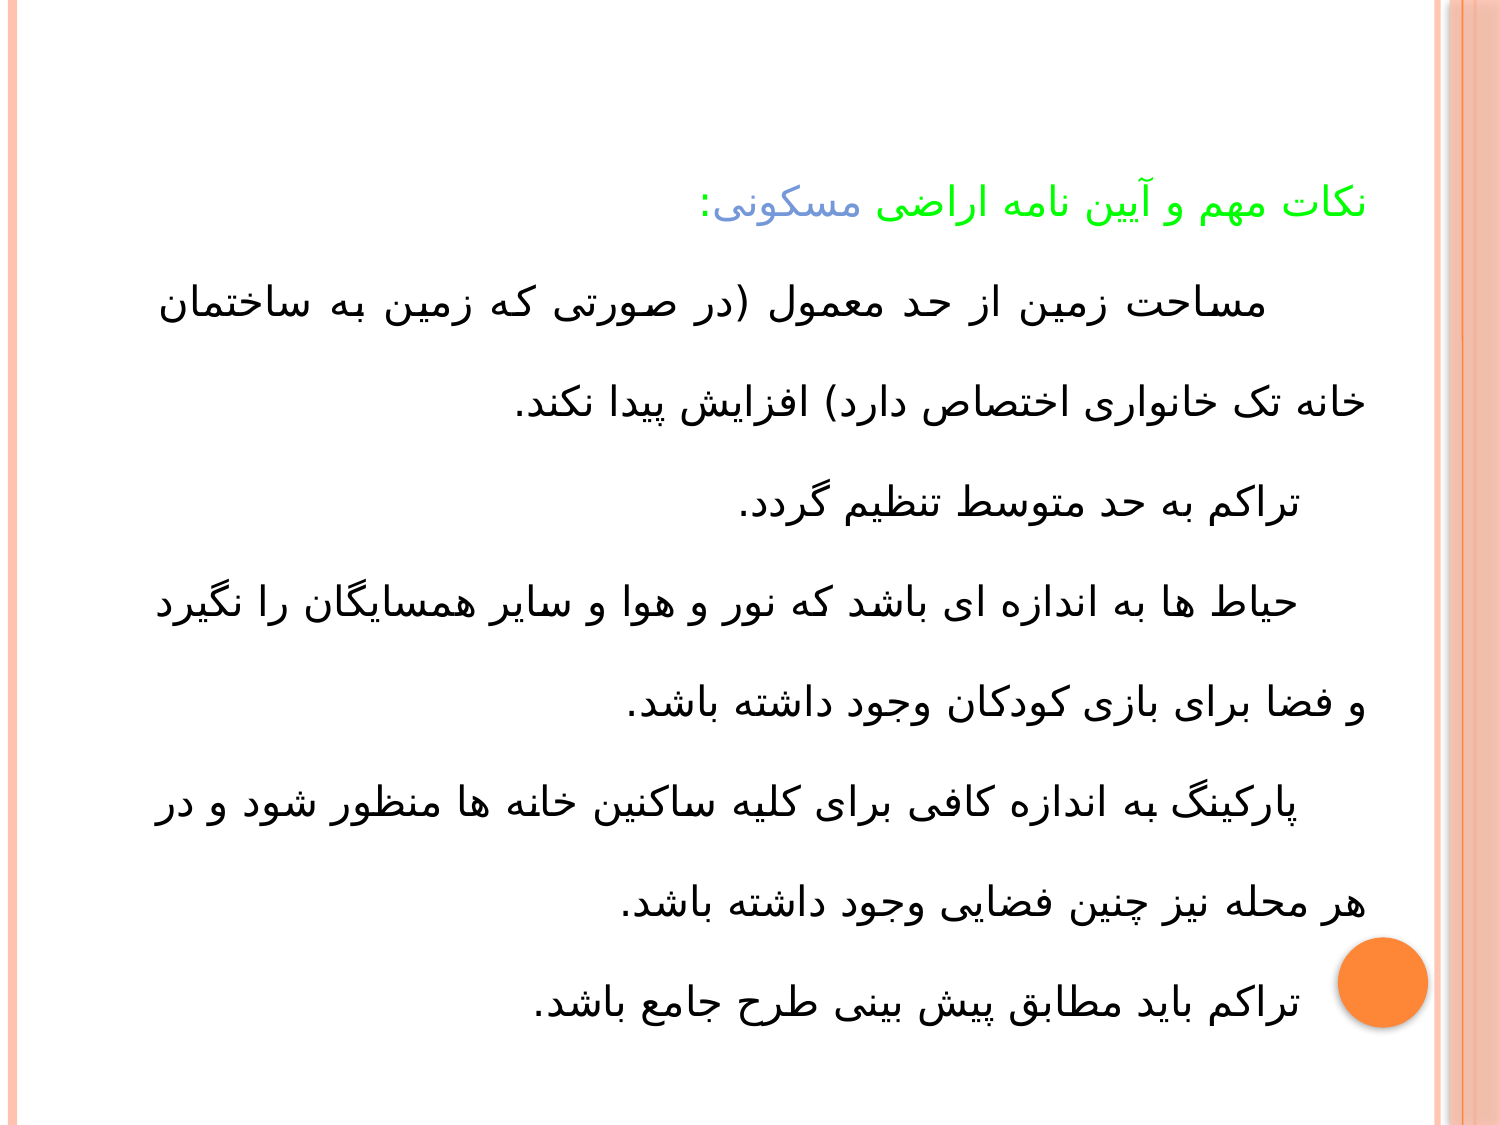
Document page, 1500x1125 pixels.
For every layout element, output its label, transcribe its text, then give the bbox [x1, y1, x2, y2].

text_box نکات مهم و آیین نامه اراضی مسکونی: مساحت زمین از حد معمول (در صورتی که زمین به ساختمان خانه تک خانواری اختصاص دارد) افزایش پیدا نکند. تراکم به حد متوسط تنظیم گردد. حیاط ها به اندازه ای باشد که نور و هوا و سایر همسایگان را نگیرد و فضا برای بازی کودکان وجود داشته باشد. پارکینگ به اندازه کافی برای کلیه ساکنین خانه ها منظور شود و در هر محله نیز چنین فضایی وجود داشته باشد. تراکم باید مطابق پیش بینی طرح جامع باشد. [140, 117, 1383, 1033]
